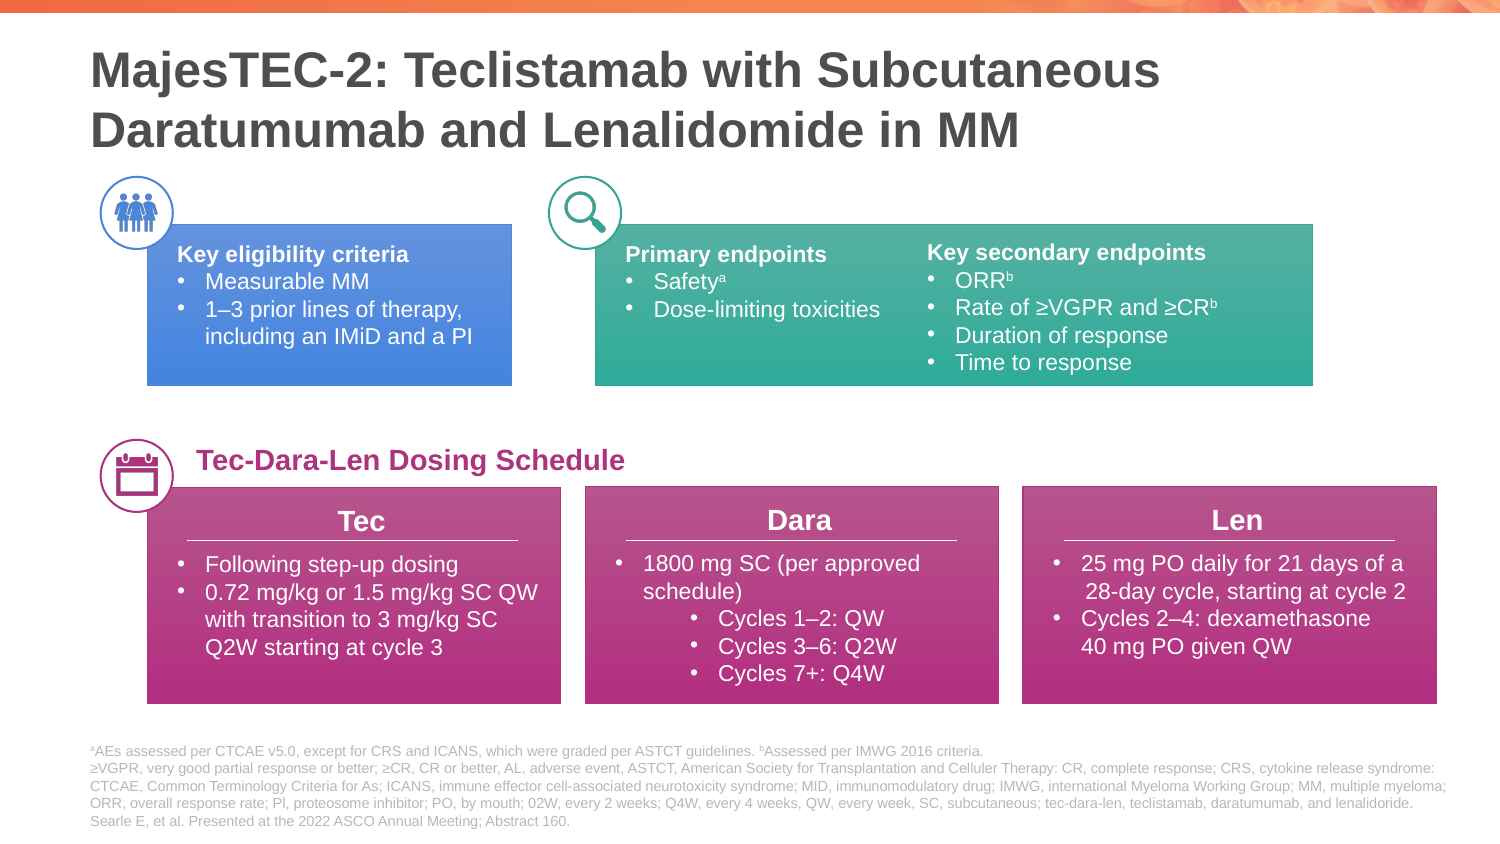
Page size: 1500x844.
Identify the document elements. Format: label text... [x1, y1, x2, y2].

text_box [166, 453, 174, 499]
text_box [112, 504, 161, 513]
text_box [547, 175, 623, 251]
text_box Key secondary endpoints ORRb Rate of ≥VGPR and ≥CRb Duration of response Time to response [897, 225, 1313, 388]
text_box [99, 175, 174, 251]
title MajesTEC-2: Teclistamab with Subcutaneous Daratumumab and Lenalidomide in MM [75, 24, 1397, 171]
text_box Tec Following step-up dosing 0.72 mg/kg or 1.5 mg/kg SC QW with transition to 3 mg/kg SC Q2W starting at cycle 3 [147, 487, 561, 704]
text_box [99, 452, 108, 500]
text_box Dara 1800 mg SC (per approved schedule) Cycles 1–2: QW Cycles 3–6: Q2W Cycles 7+: Q4W [585, 486, 999, 704]
text_box Len 25 mg PO daily for 21 days of a 28-day cycle, starting at cycle 2 Cycles 2–4: dexamethasone 40 mg PO given QW [1022, 486, 1437, 704]
picture [0, 0, 1500, 13]
text_box [116, 438, 158, 445]
picture [560, 187, 610, 237]
picture [112, 189, 160, 236]
picture [108, 445, 166, 504]
text_box Key eligibility criteria Measurable MM 1–3 prior lines of therapy, including an IMiD and a PI [147, 224, 512, 386]
text_box Tec-Dara-Len Dosing Schedule [181, 433, 641, 484]
text_box Primary endpoints Safetya Dose-limiting toxicities [595, 224, 1313, 386]
footer aAEs assessed per CTCAE v5.0, except for CRS and ICANS, which were graded per ASTCT guidelines. bAssessed per IMWG 2016 criteria. ≥VGPR, very good partial response or better; ≥CR, CR or better, AL, adverse event, ASTCT, American Society for Transplantation and Celluler Therapy: CR, complete response; CRS, cytokine release syndrome: CTCAE, Common Terminology Criteria for As; ICANS, immune effector cell-associated neurotoxicity syndrome; MID, immunomodulatory drug; IMWG, international Myeloma Working Group; MM, multiple myeloma; ORR, overall response rate; Pl, proteosome inhibitor; PO, by mouth; 02W, every 2 weeks; Q4W, every 4 weeks, QW, every week, SC, subcutaneous; tec-dara-len, teclistamab, daratumumab, and lenalidoride. Searle E, et al. Presented at the 2022 ASCO Annual Meeting; Abstract 160. [75, 782, 1500, 837]
